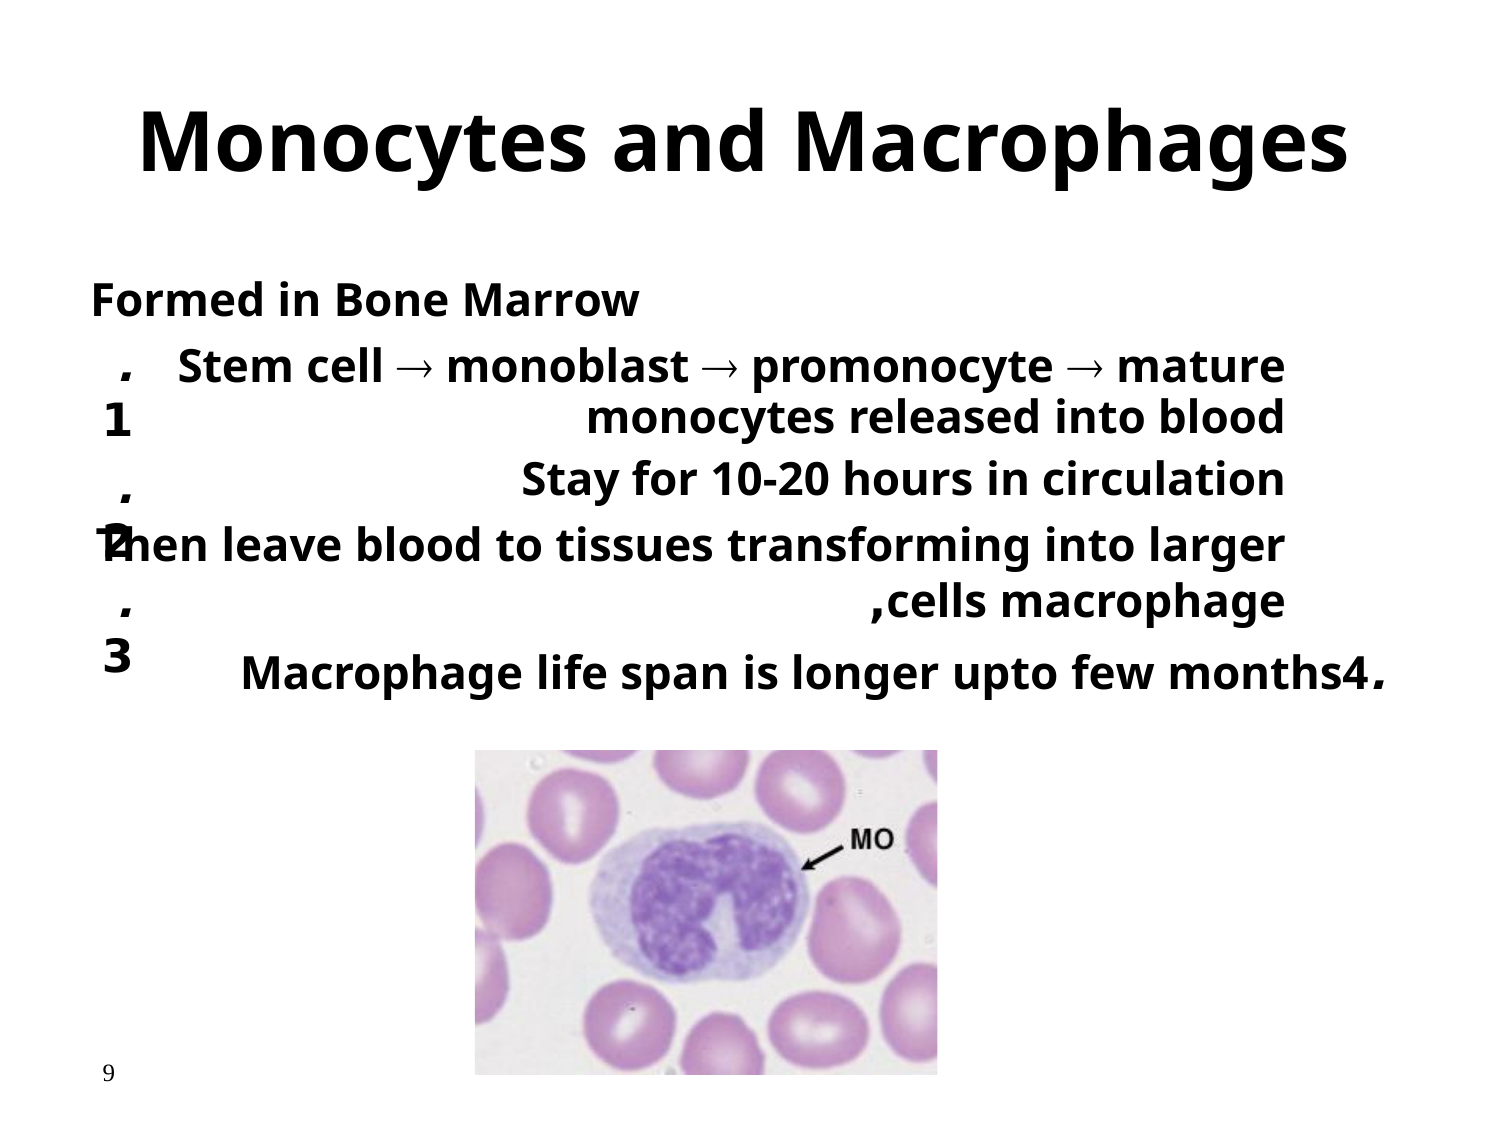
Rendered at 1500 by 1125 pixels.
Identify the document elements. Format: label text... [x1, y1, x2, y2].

title Monocytes and Macrophages [136, 55, 1364, 276]
text_box [474, 750, 938, 1075]
text_box Stem cell  monoblast  promonocyte  mature monocytes released into blood Stay for 10-20 hours in circulation Then leave blood to tissues transforming into larger cells macrophage, .4 Macrophage life span is longer upto few months [87, 339, 1389, 699]
slide_number 9 [85, 1059, 120, 1125]
text_box Formed in Bone Marrow [87, 270, 643, 326]
